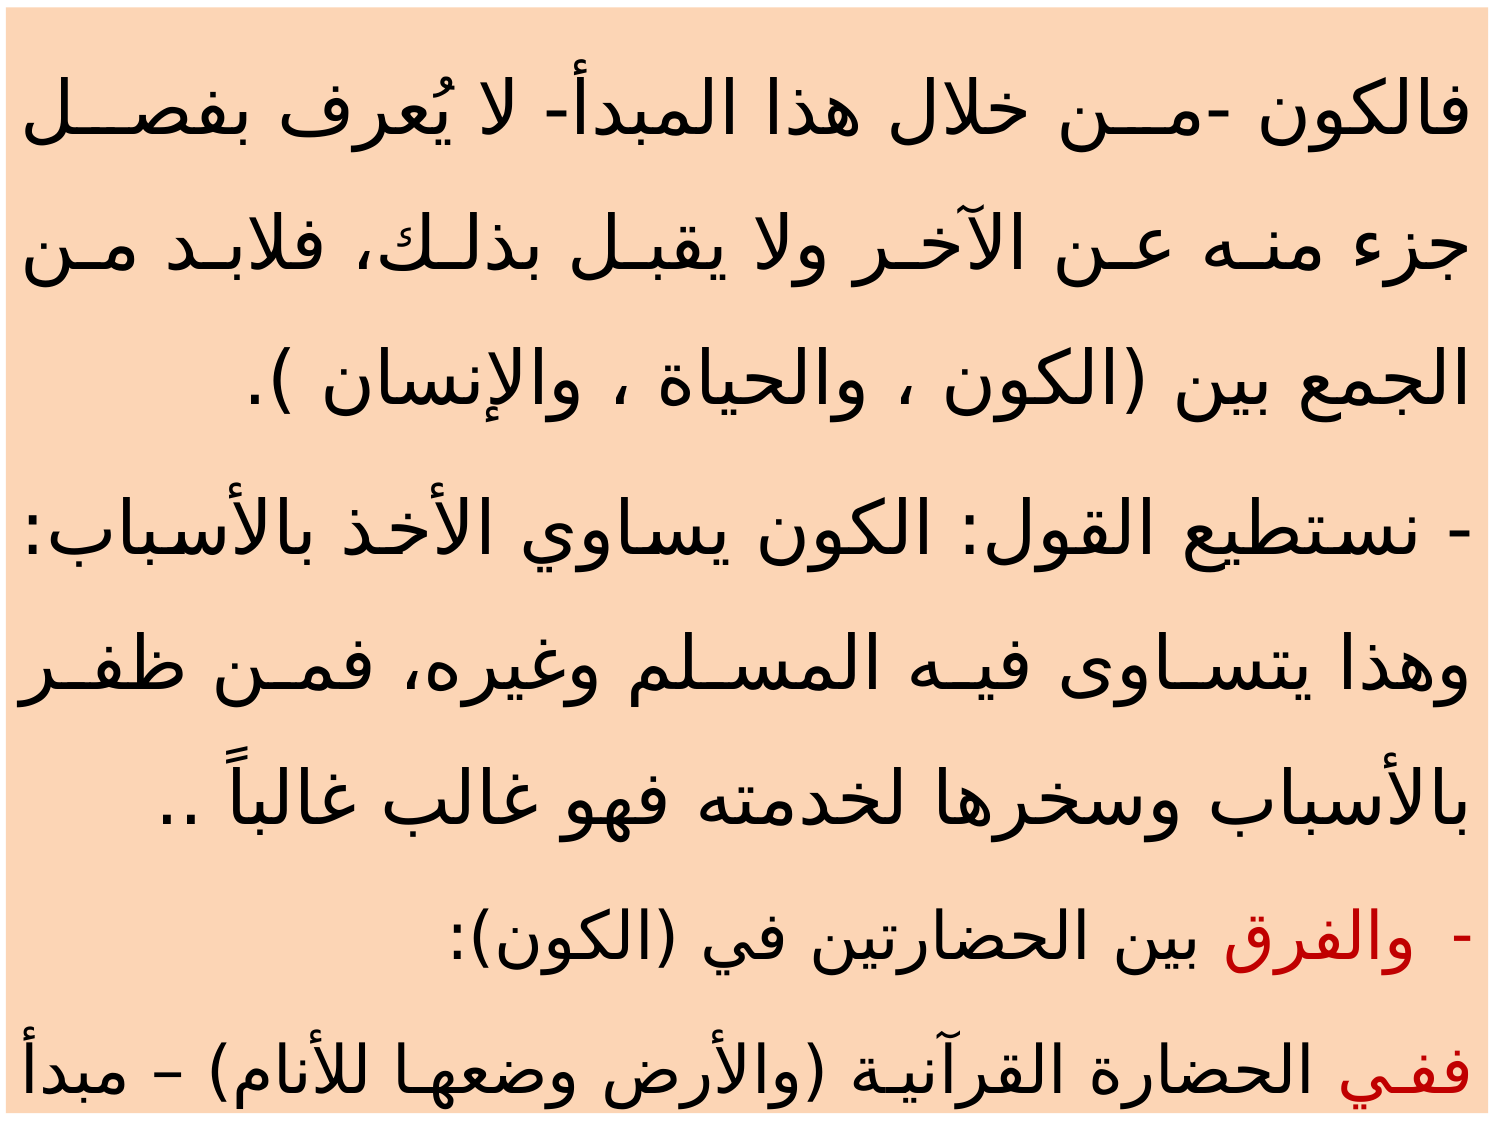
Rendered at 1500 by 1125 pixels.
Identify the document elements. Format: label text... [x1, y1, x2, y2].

list فالكون -من خلال هذا المبدأ- لا يُعرف بفصل جزء منه عن الآخر ولا يقبل بذلك، فلابد من الجمع بين (الكون ، والحياة ، والإنسان ). - نستطيع القول: الكون يساوي الأخذ بالأسباب: وهذا يتساوى فيه المسلم وغيره، فمن ظفر بالأسباب وسخرها لخدمته فهو غالب غالباً .. والفرق بين الحضارتين في (الكون): ففي الحضارة القرآنية (والأرض وضعها للأنام) – مبدأ التعايش والمشاركة. وفي الحضارة الغربية: (والأرض وضعها للأنــــا) - الأنانية. [5, 7, 1489, 1114]
